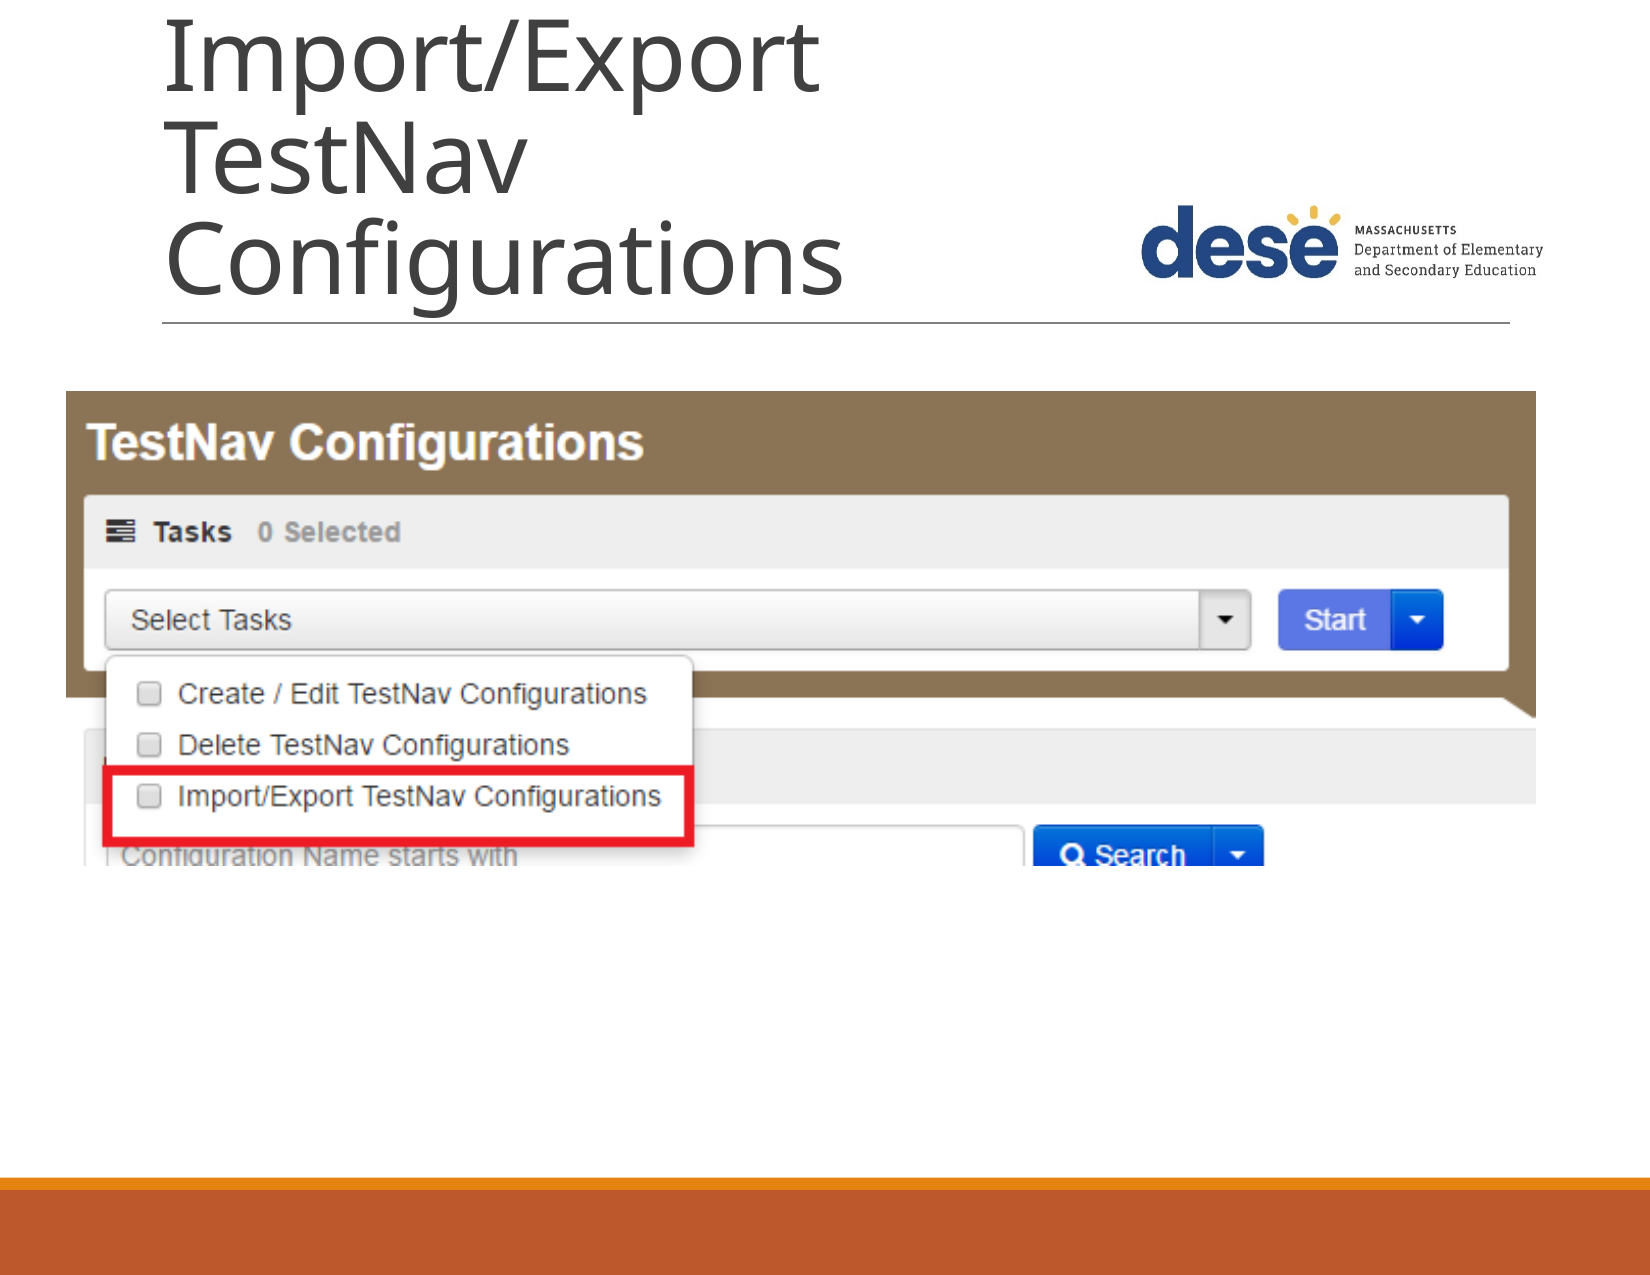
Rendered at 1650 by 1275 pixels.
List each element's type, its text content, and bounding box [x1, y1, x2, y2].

picture [1132, 194, 1555, 289]
title Import/Export TestNav Configurations [148, 53, 1132, 323]
picture [66, 391, 1536, 866]
